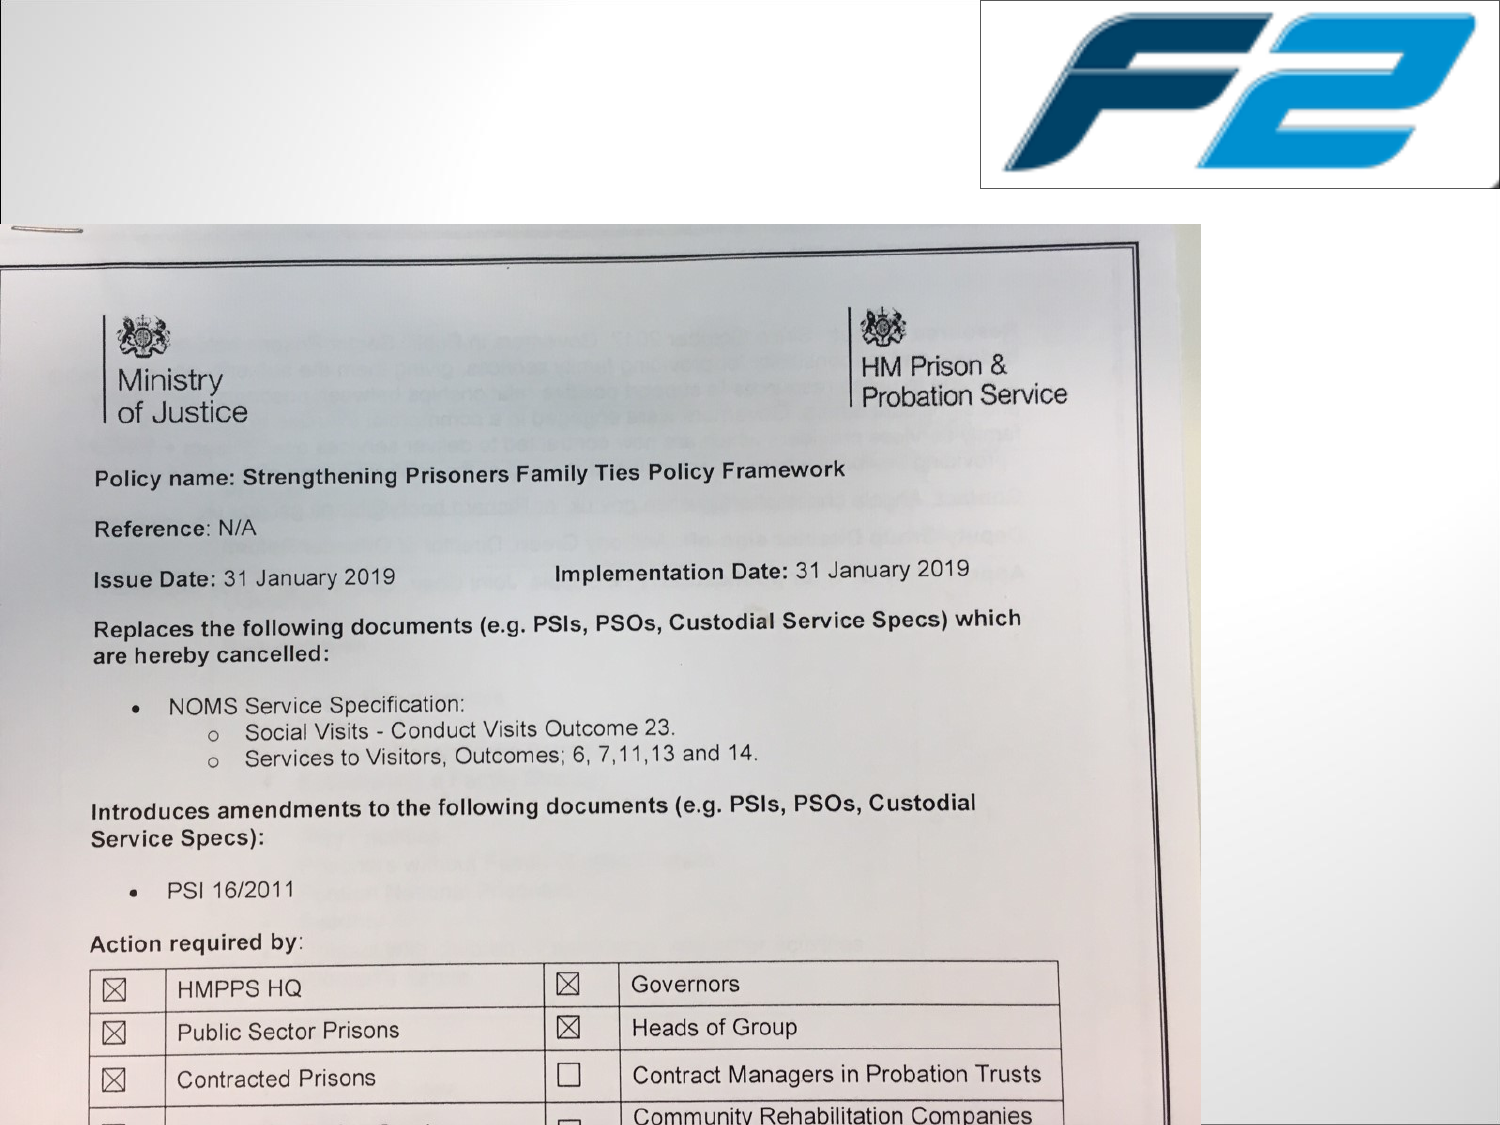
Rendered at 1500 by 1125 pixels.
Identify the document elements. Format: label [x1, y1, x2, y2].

list [0, 224, 1201, 1125]
picture [0, 0, 1500, 1125]
